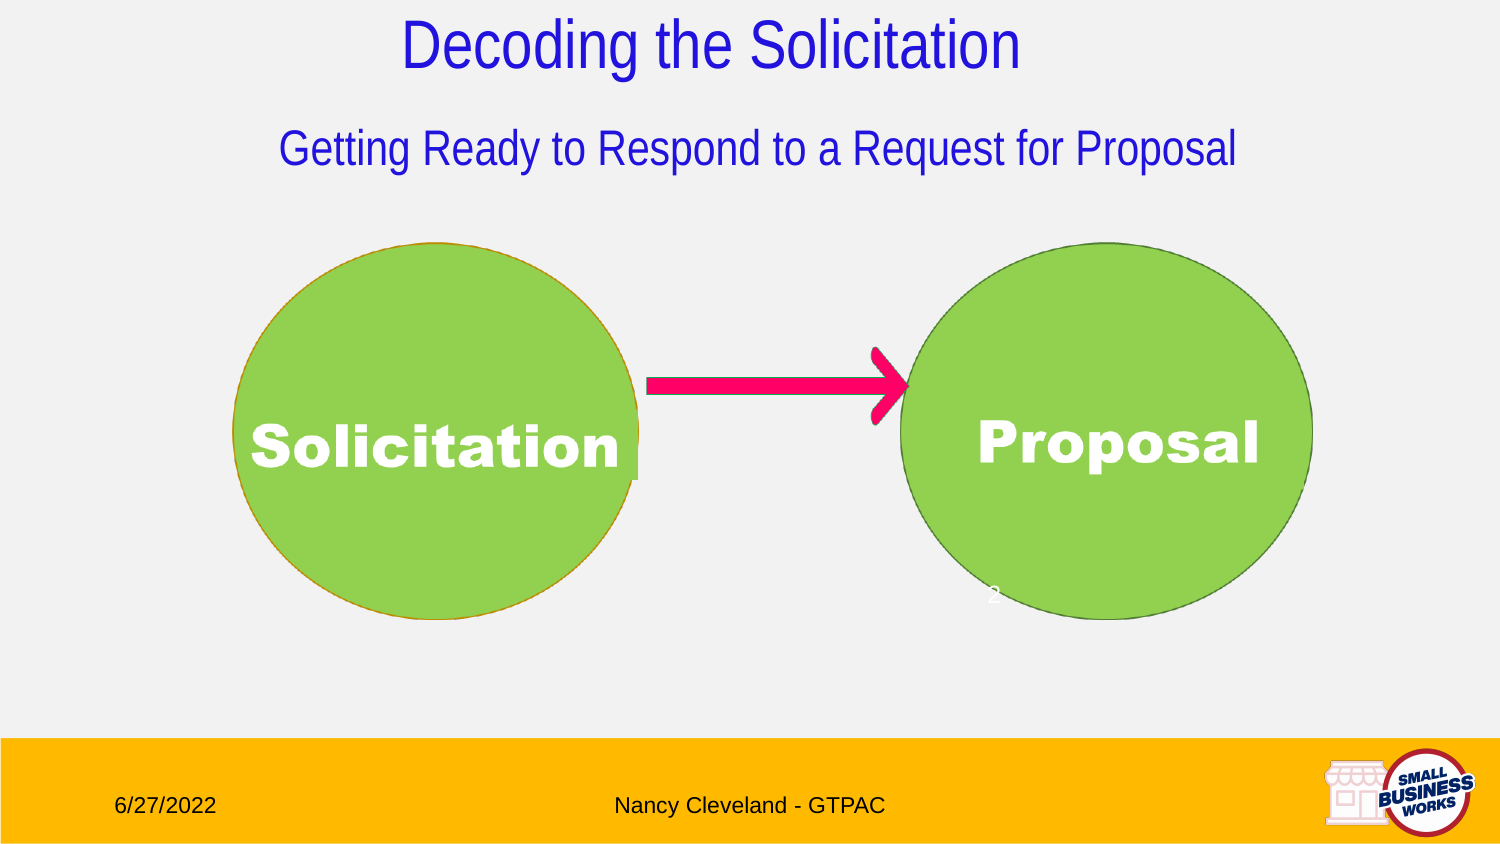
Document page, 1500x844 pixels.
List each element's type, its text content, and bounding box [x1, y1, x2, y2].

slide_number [103, 782, 441, 827]
picture [213, 242, 1313, 621]
text_box Getting Ready to Respond to a Request for Proposal [172, 109, 1289, 181]
footer Nancy Cleveland - GTPAC [496, 782, 1004, 827]
picture [1308, 742, 1488, 844]
title Decoding the Solicitation [36, 3, 1387, 97]
